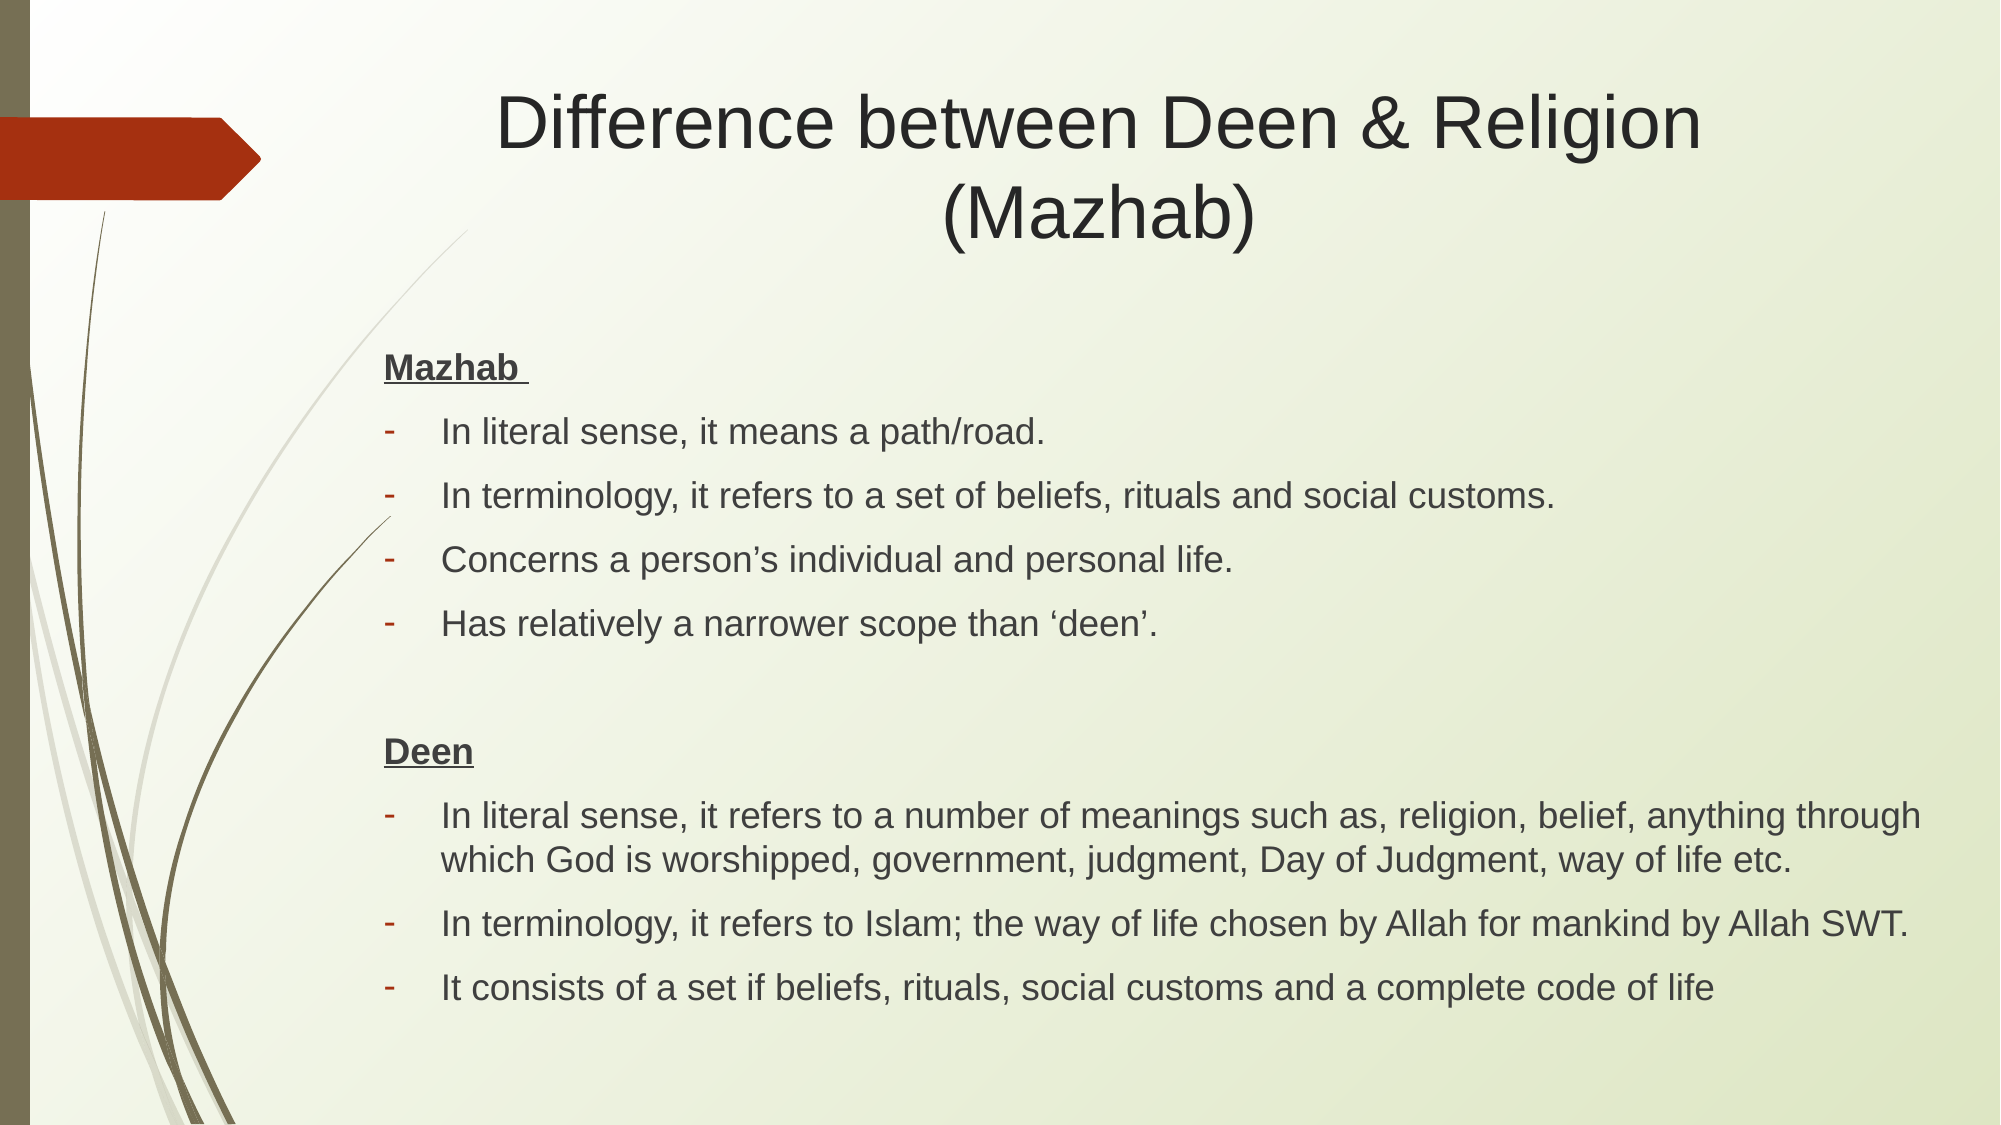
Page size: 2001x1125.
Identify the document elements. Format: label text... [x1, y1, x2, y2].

list Mazhab In literal sense, it means a path/road. In terminology, it refers to a set of beliefs, rituals and social customs. Concerns a person’s individual and personal life. Has relatively a narrower scope than ‘deen’. Deen In literal sense, it refers to a number of meanings such as, religion, belief, anything through which God is worshipped, government, judgment, Day of Judgment, way of life etc. In terminology, it refers to Islam; the way of life chosen by Allah for mankind by Allah SWT. It consists of a set if beliefs, rituals, social customs and a complete code of life [368, 335, 1949, 1116]
title Difference between Deen & Religion (Mazhab) [368, 66, 1831, 277]
